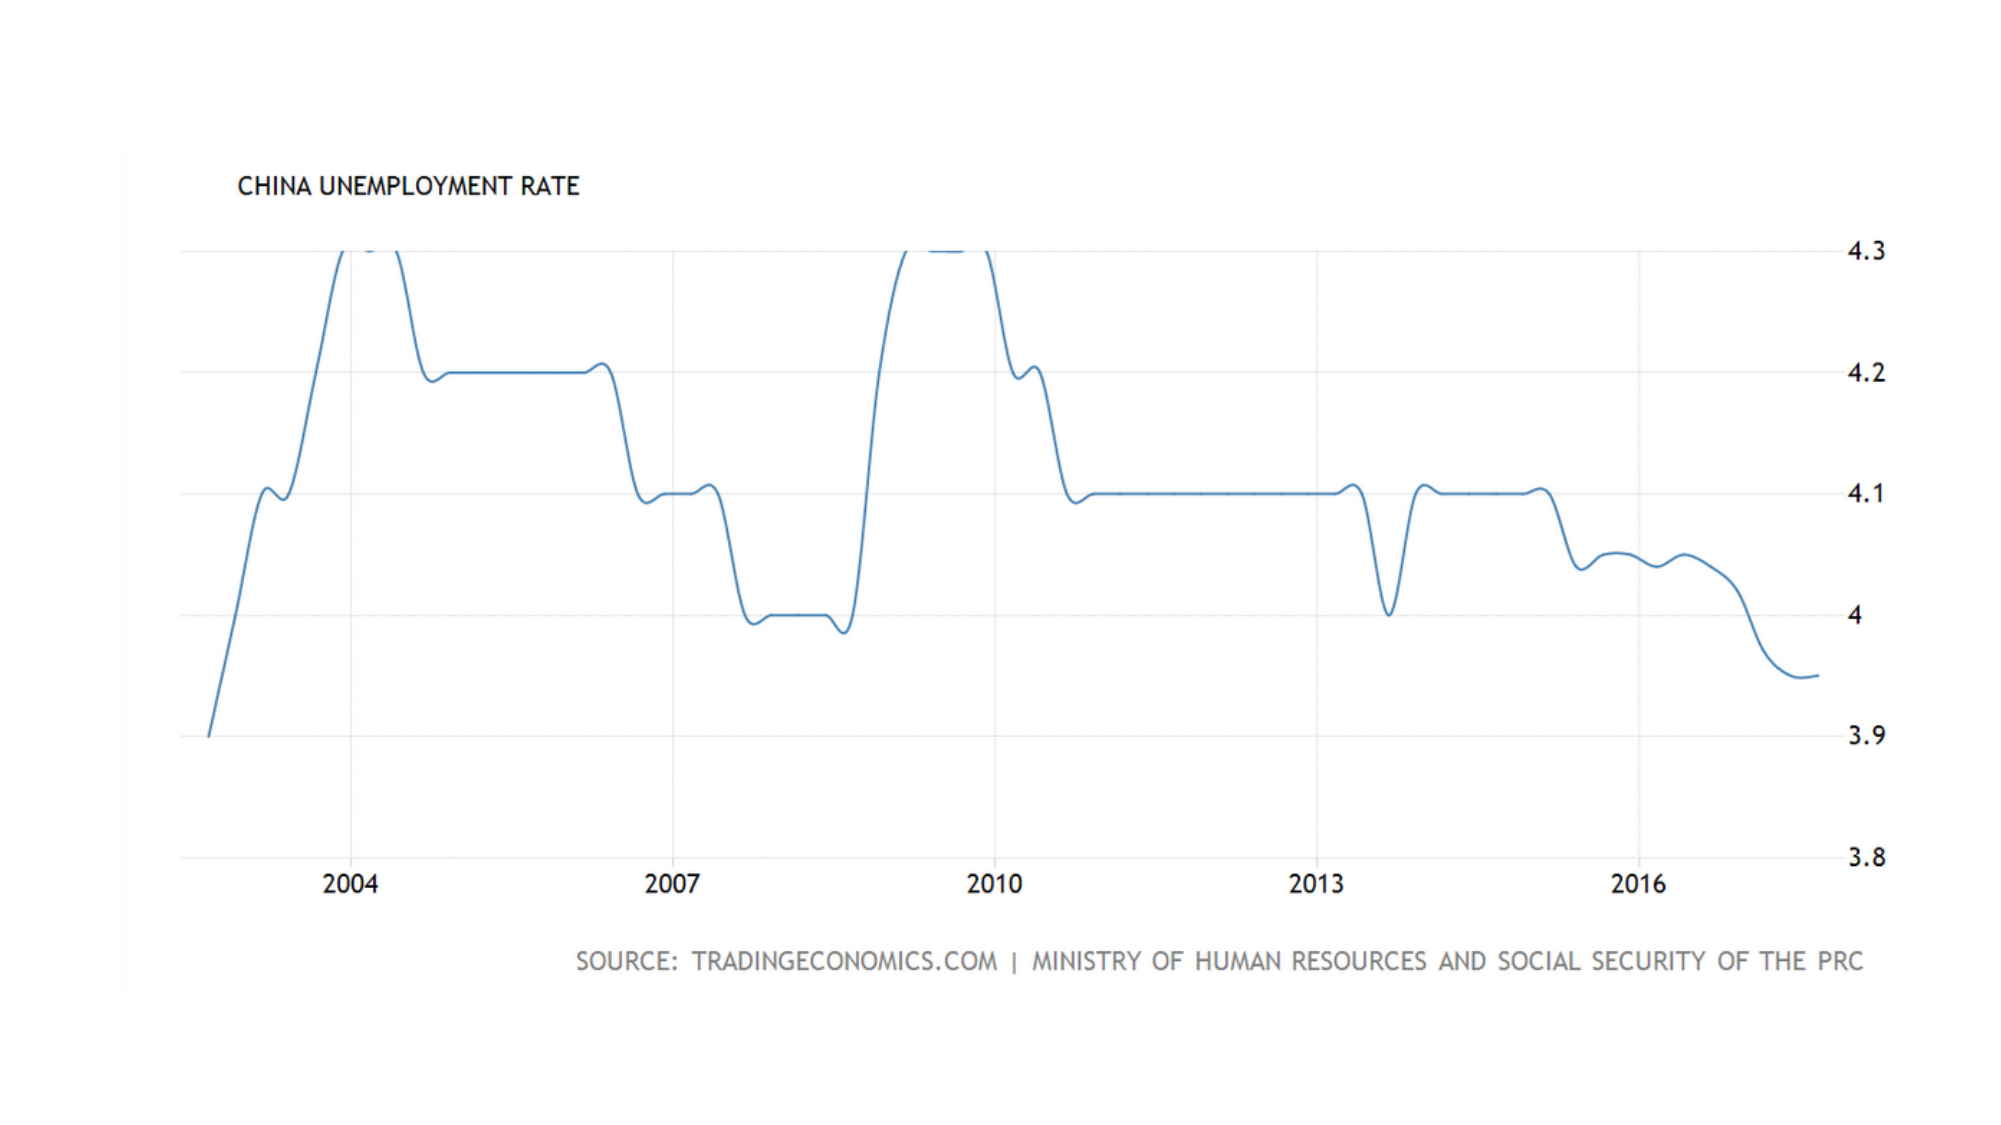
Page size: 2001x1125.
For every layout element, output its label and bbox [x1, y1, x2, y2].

picture [96, 149, 1943, 993]
